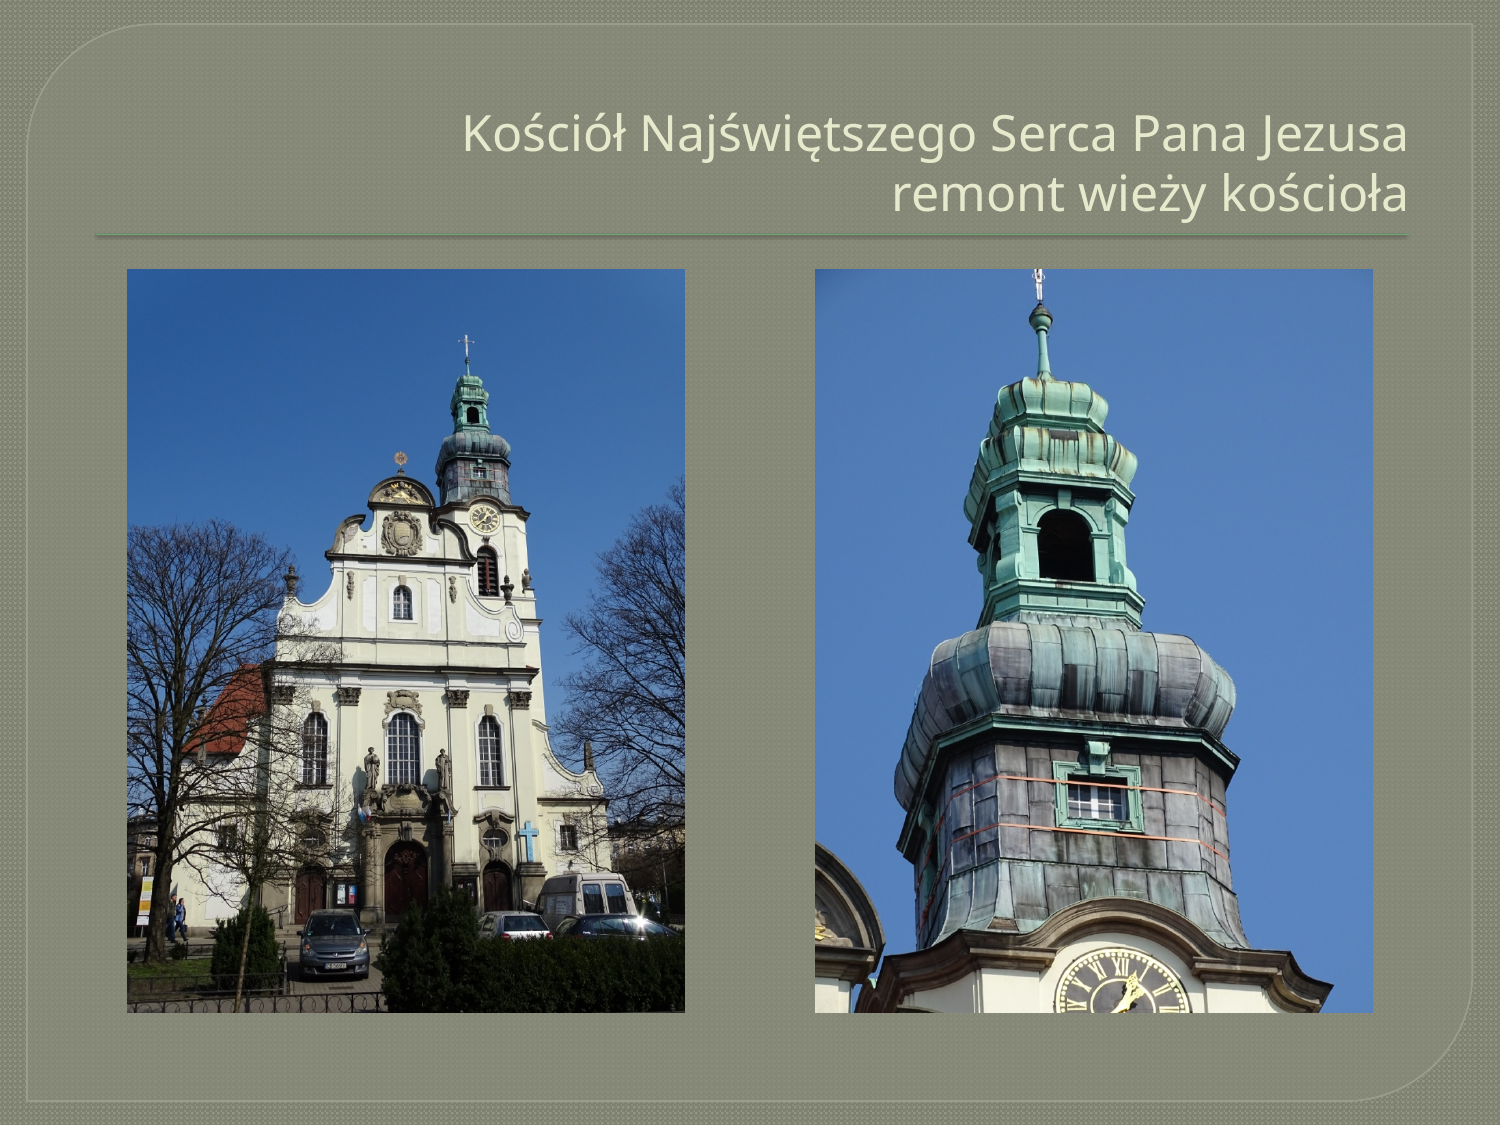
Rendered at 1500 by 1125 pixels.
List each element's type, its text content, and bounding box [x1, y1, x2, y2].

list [814, 269, 1373, 1013]
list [127, 269, 685, 1013]
title Kościół Najświętszego Serca Pana Jezusa remont wieży kościoła [75, 41, 1425, 230]
